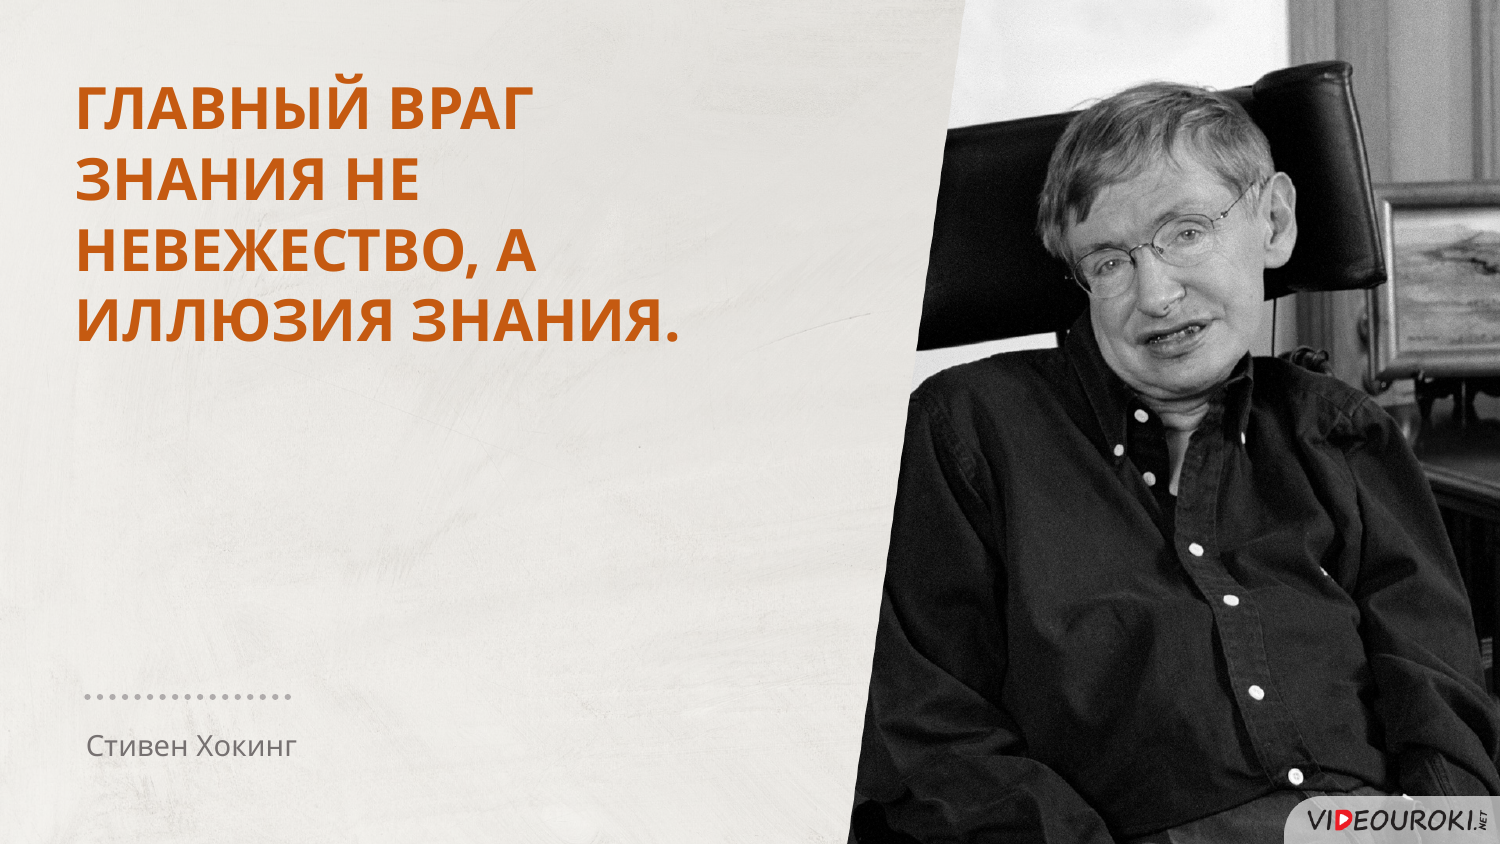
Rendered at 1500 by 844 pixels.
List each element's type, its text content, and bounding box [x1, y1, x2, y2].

text_box Главный враг знания не невежество, а иллюзия знания. [60, 62, 786, 361]
text_box Стивен Хокинг [70, 720, 313, 770]
picture [0, 0, 1500, 844]
